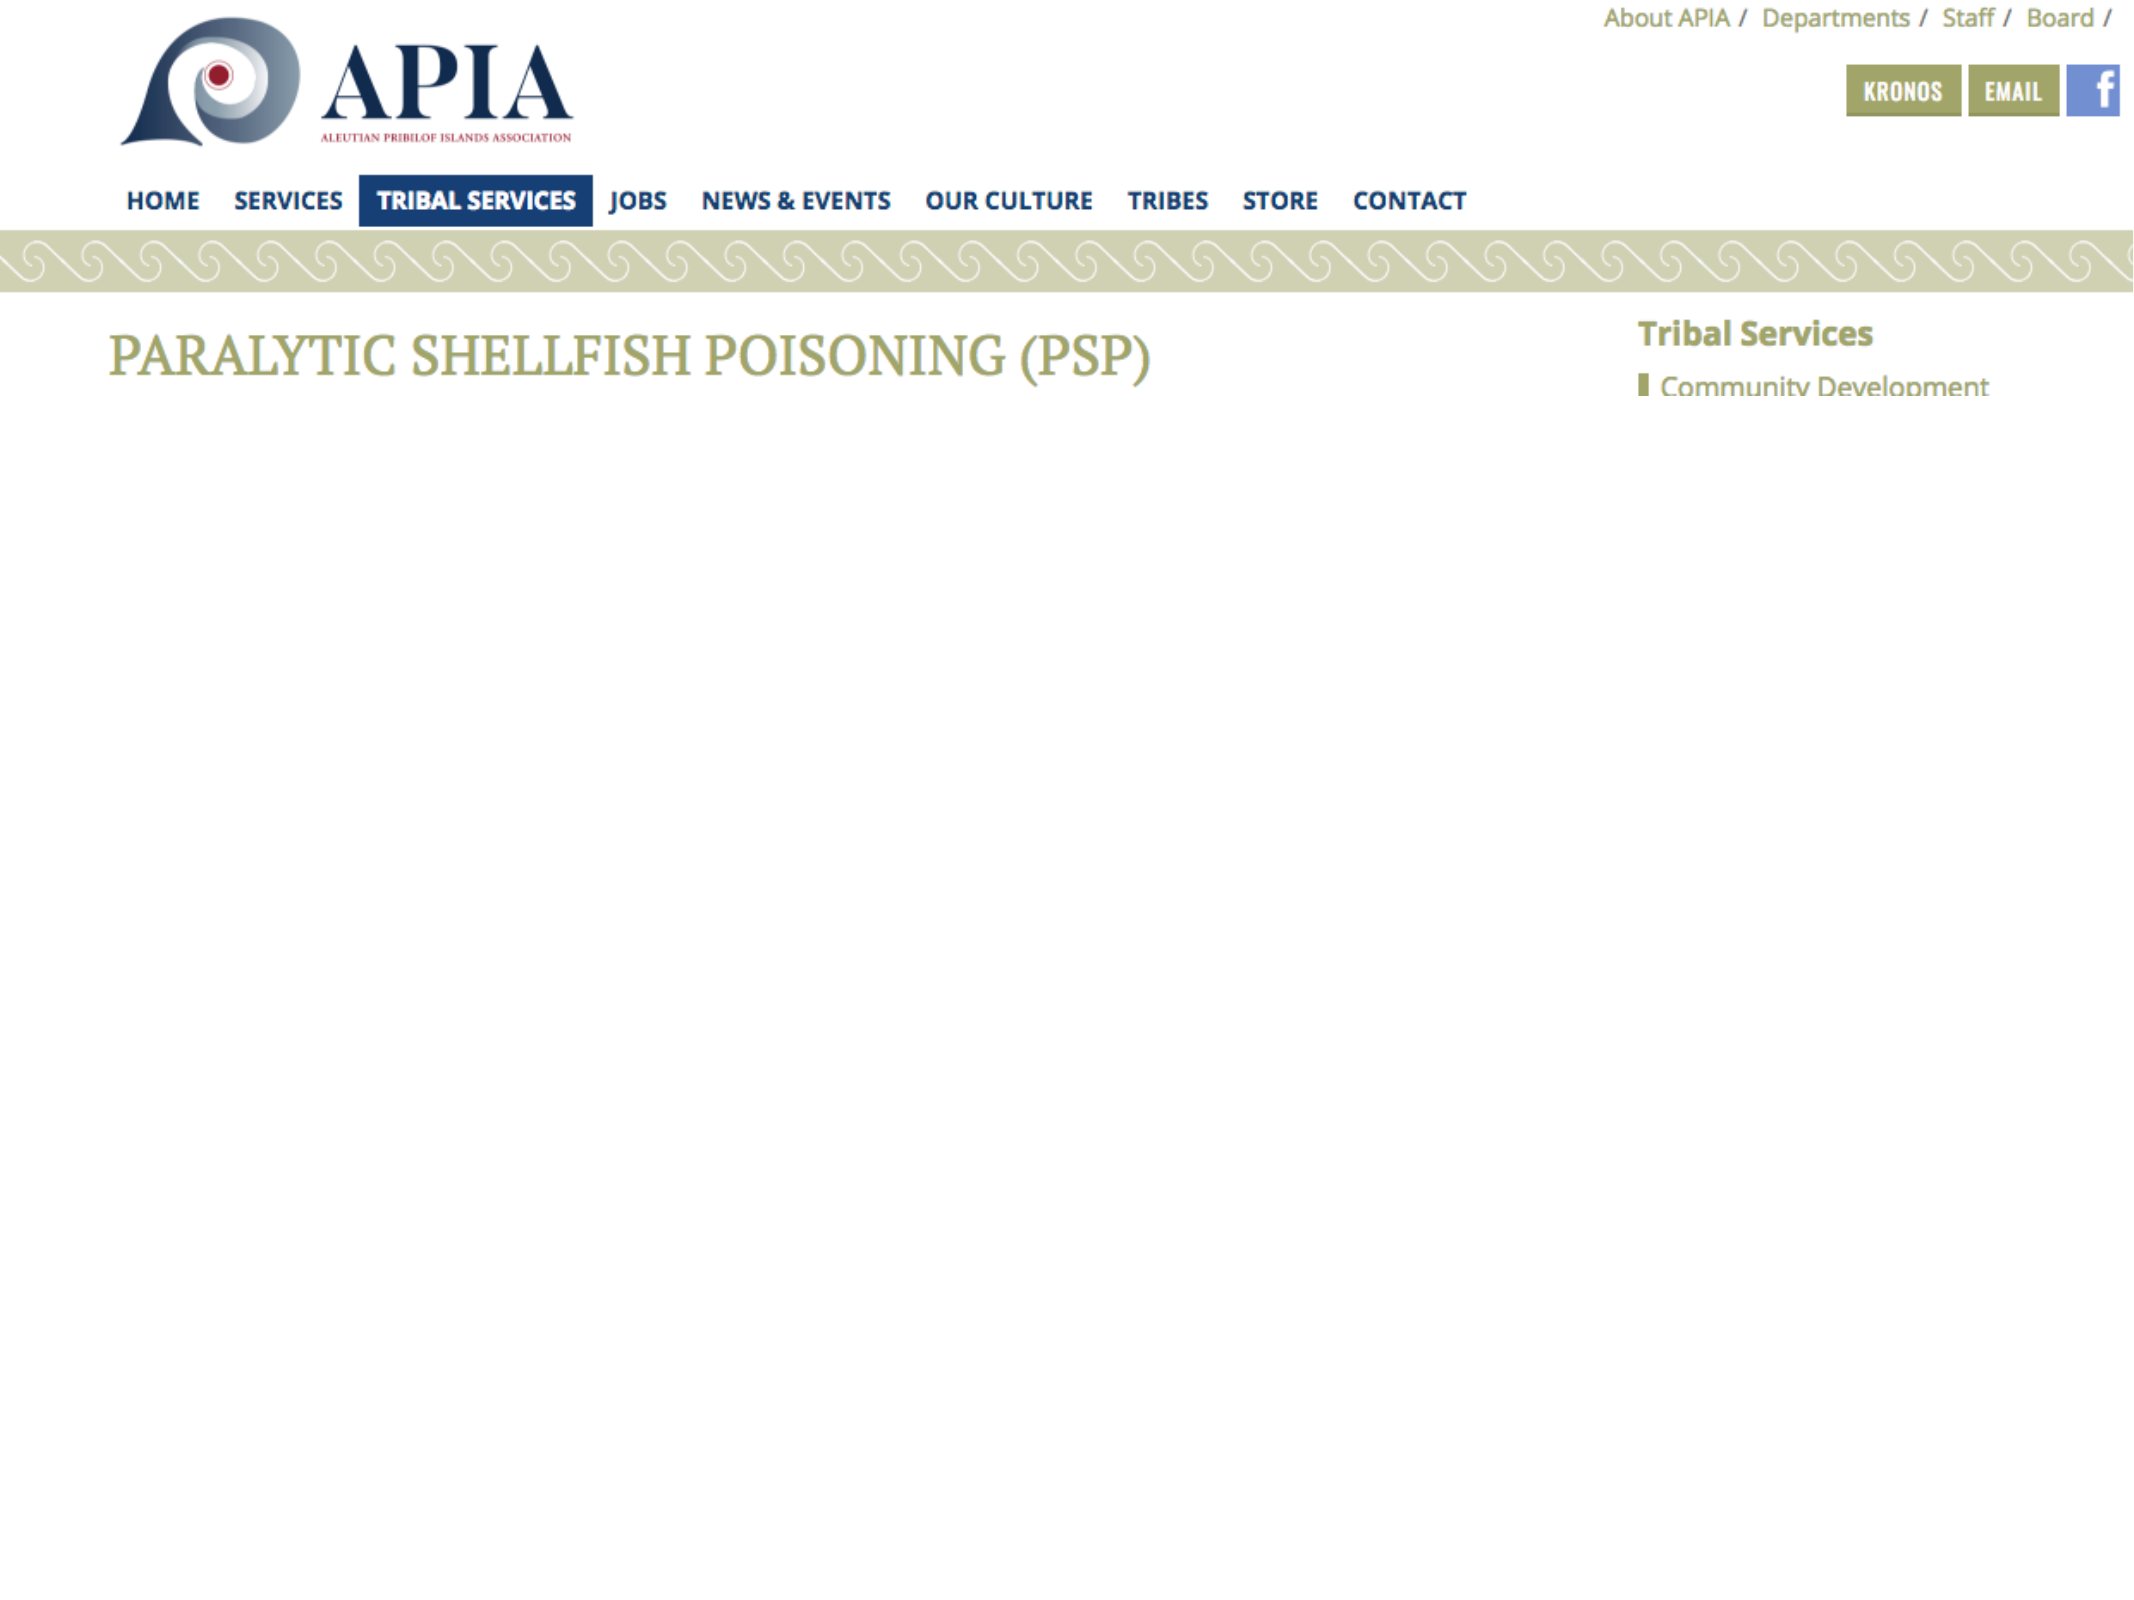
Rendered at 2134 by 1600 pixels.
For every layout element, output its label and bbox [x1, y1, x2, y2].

picture [0, 0, 2134, 396]
